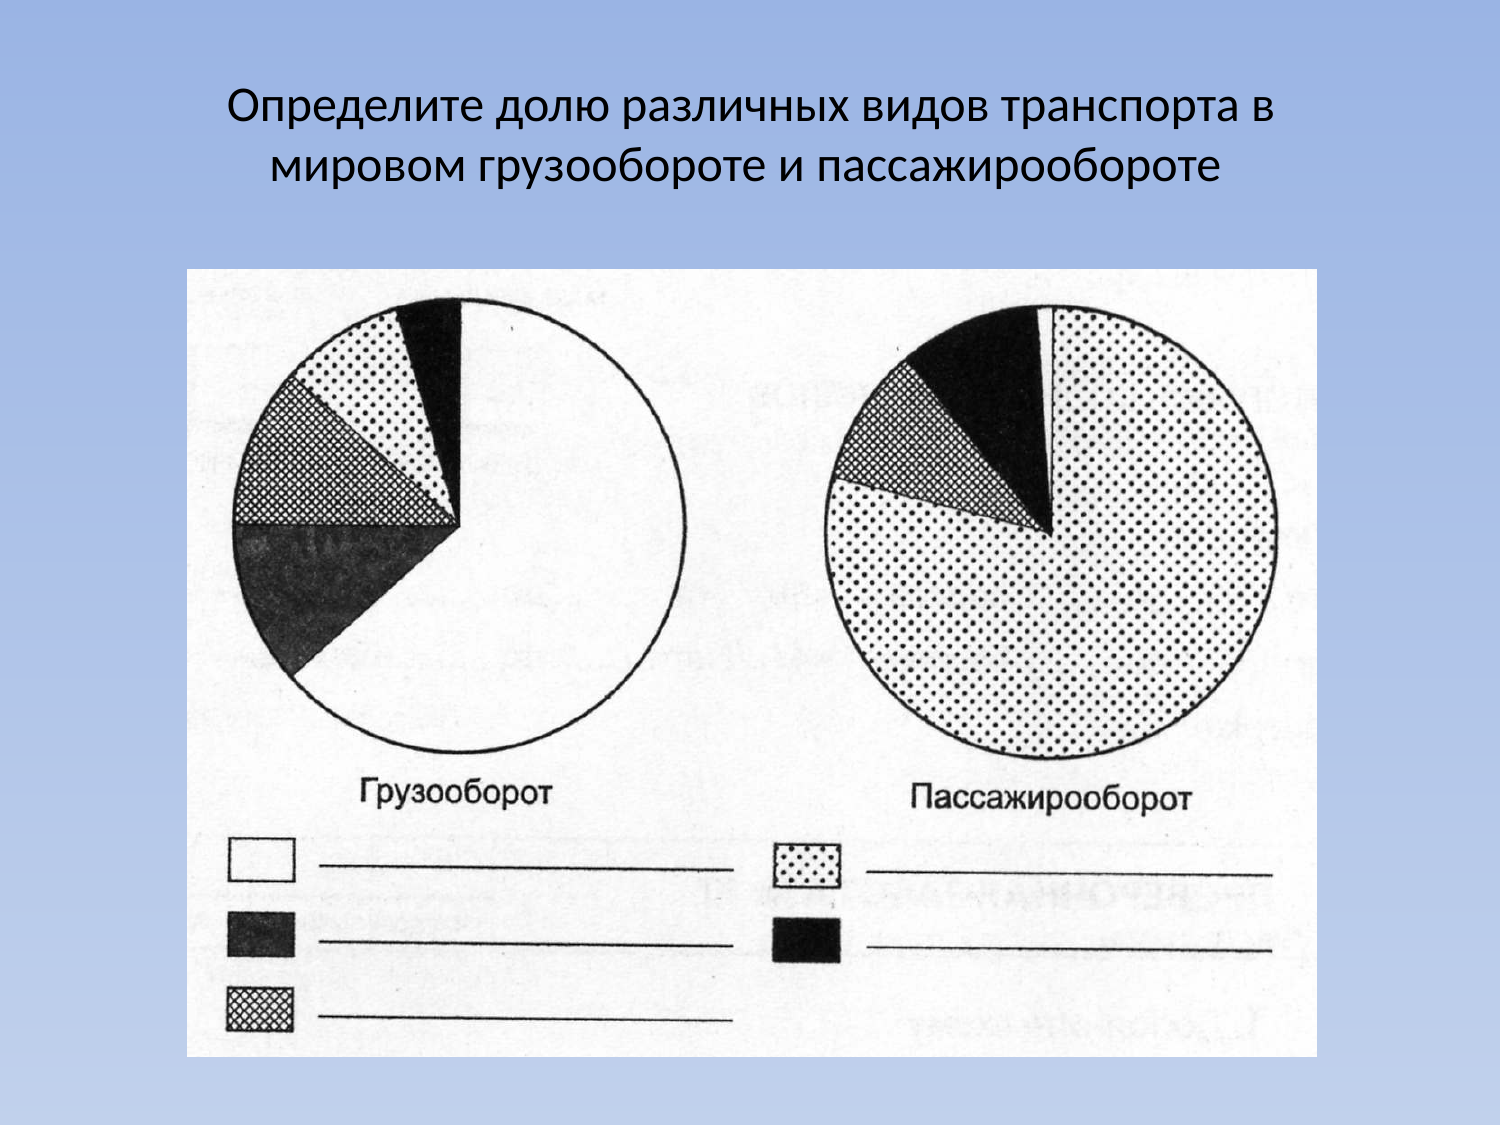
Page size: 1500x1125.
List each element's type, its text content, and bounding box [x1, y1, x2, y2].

title Определите долю различных видов транспорта в мировом грузообороте и пассажирообороте [199, 46, 1304, 217]
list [187, 269, 1318, 1057]
